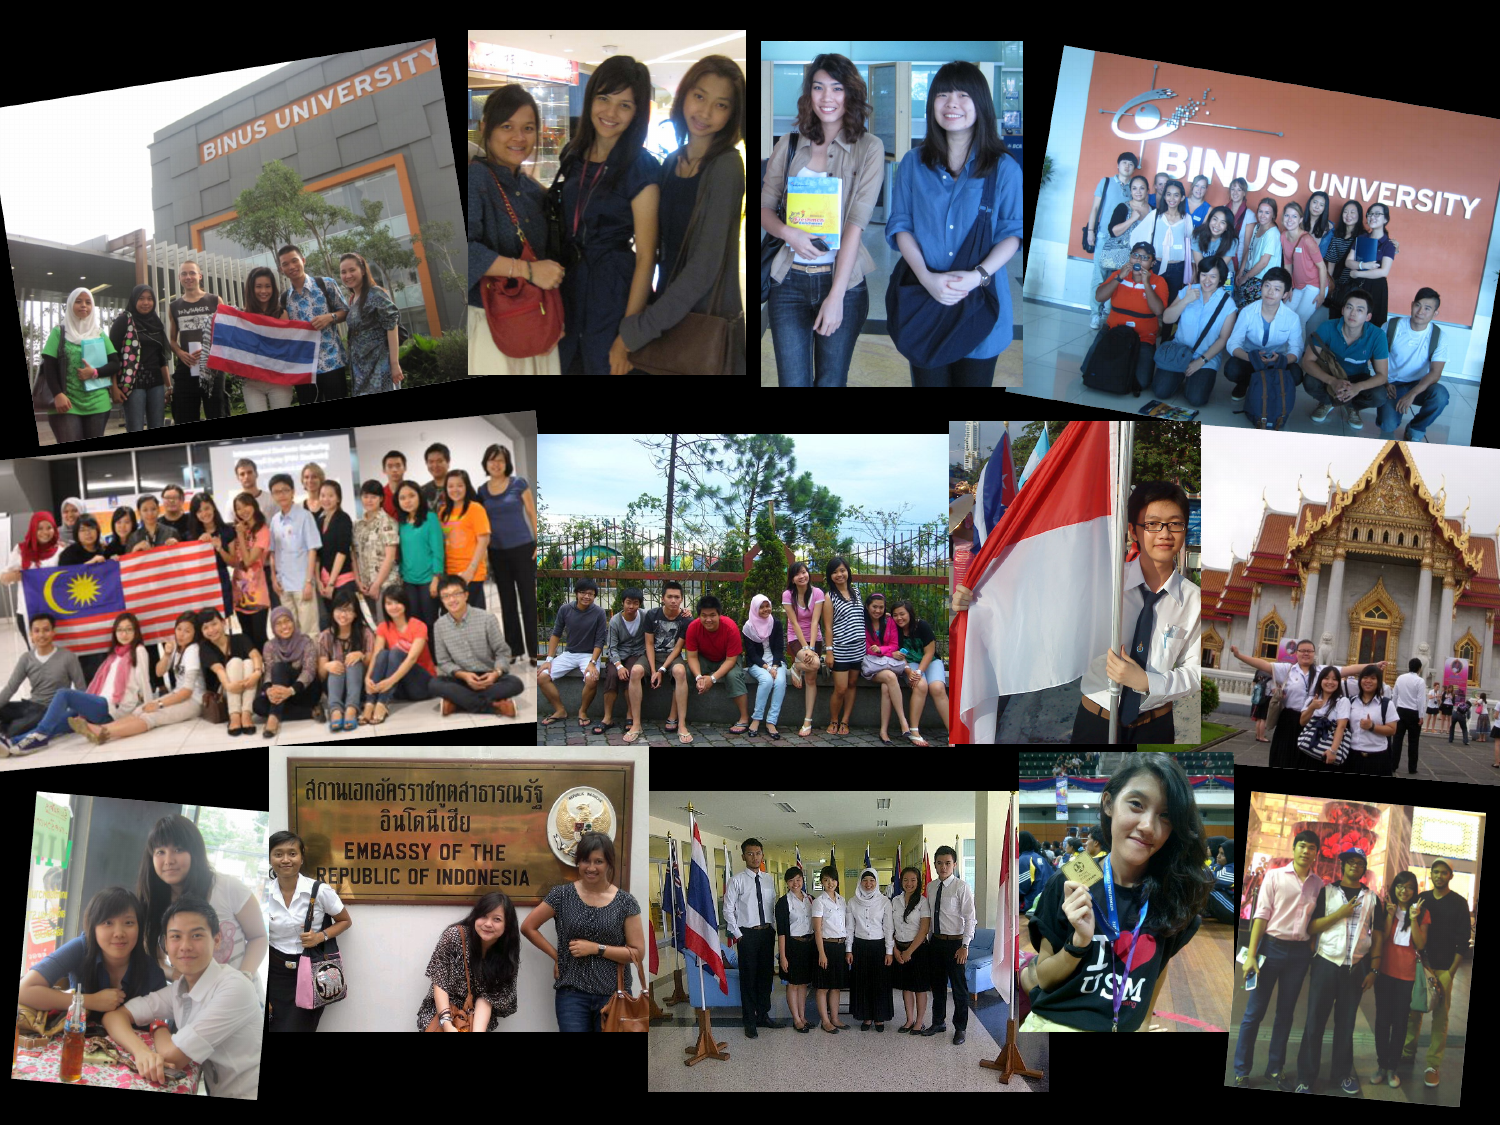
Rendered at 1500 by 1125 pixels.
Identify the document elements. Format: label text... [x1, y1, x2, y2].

footer International Office [75, 1042, 551, 1103]
slide_number 20 [1074, 1042, 1233, 1103]
picture [0, 29, 1500, 1107]
